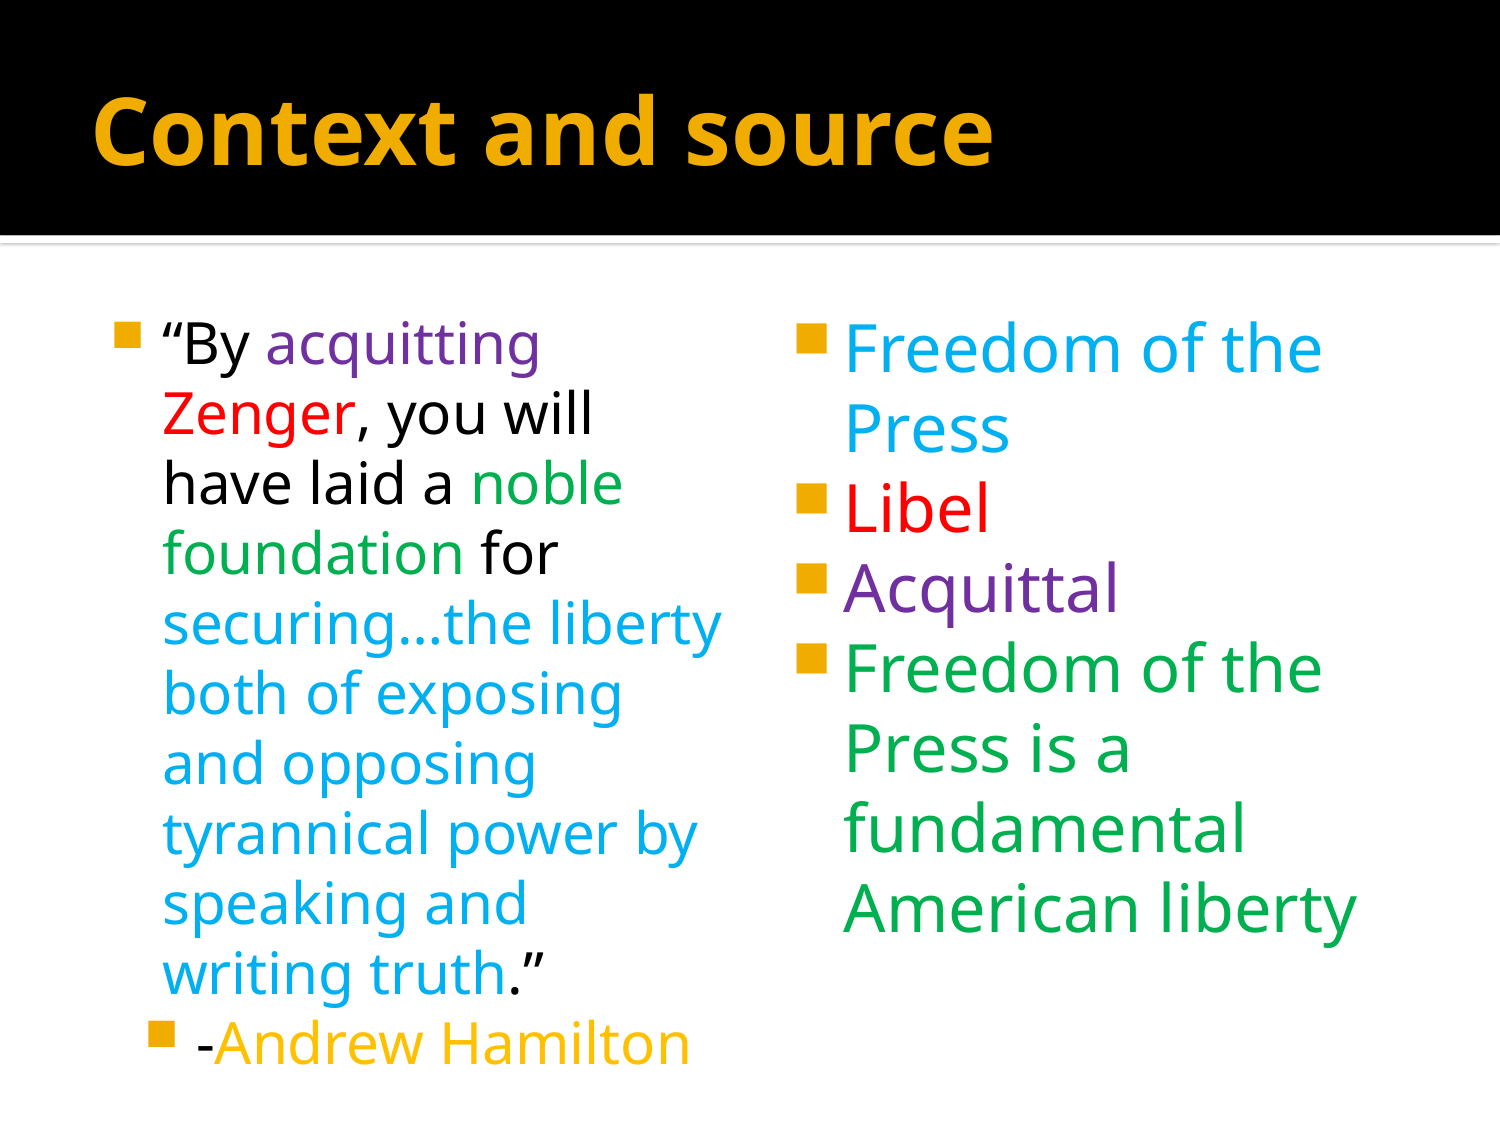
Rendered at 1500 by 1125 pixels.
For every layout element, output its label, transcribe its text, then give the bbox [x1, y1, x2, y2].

list Freedom of the Press Libel Acquittal Freedom of the Press is a fundamental American liberty [762, 291, 1425, 1050]
title Context and source [75, 24, 1425, 231]
list “By acquitting Zenger, you will have laid a noble foundation for securing…the liberty both of exposing and opposing tyrannical power by speaking and writing truth.” -Andrew Hamilton [75, 291, 738, 1050]
